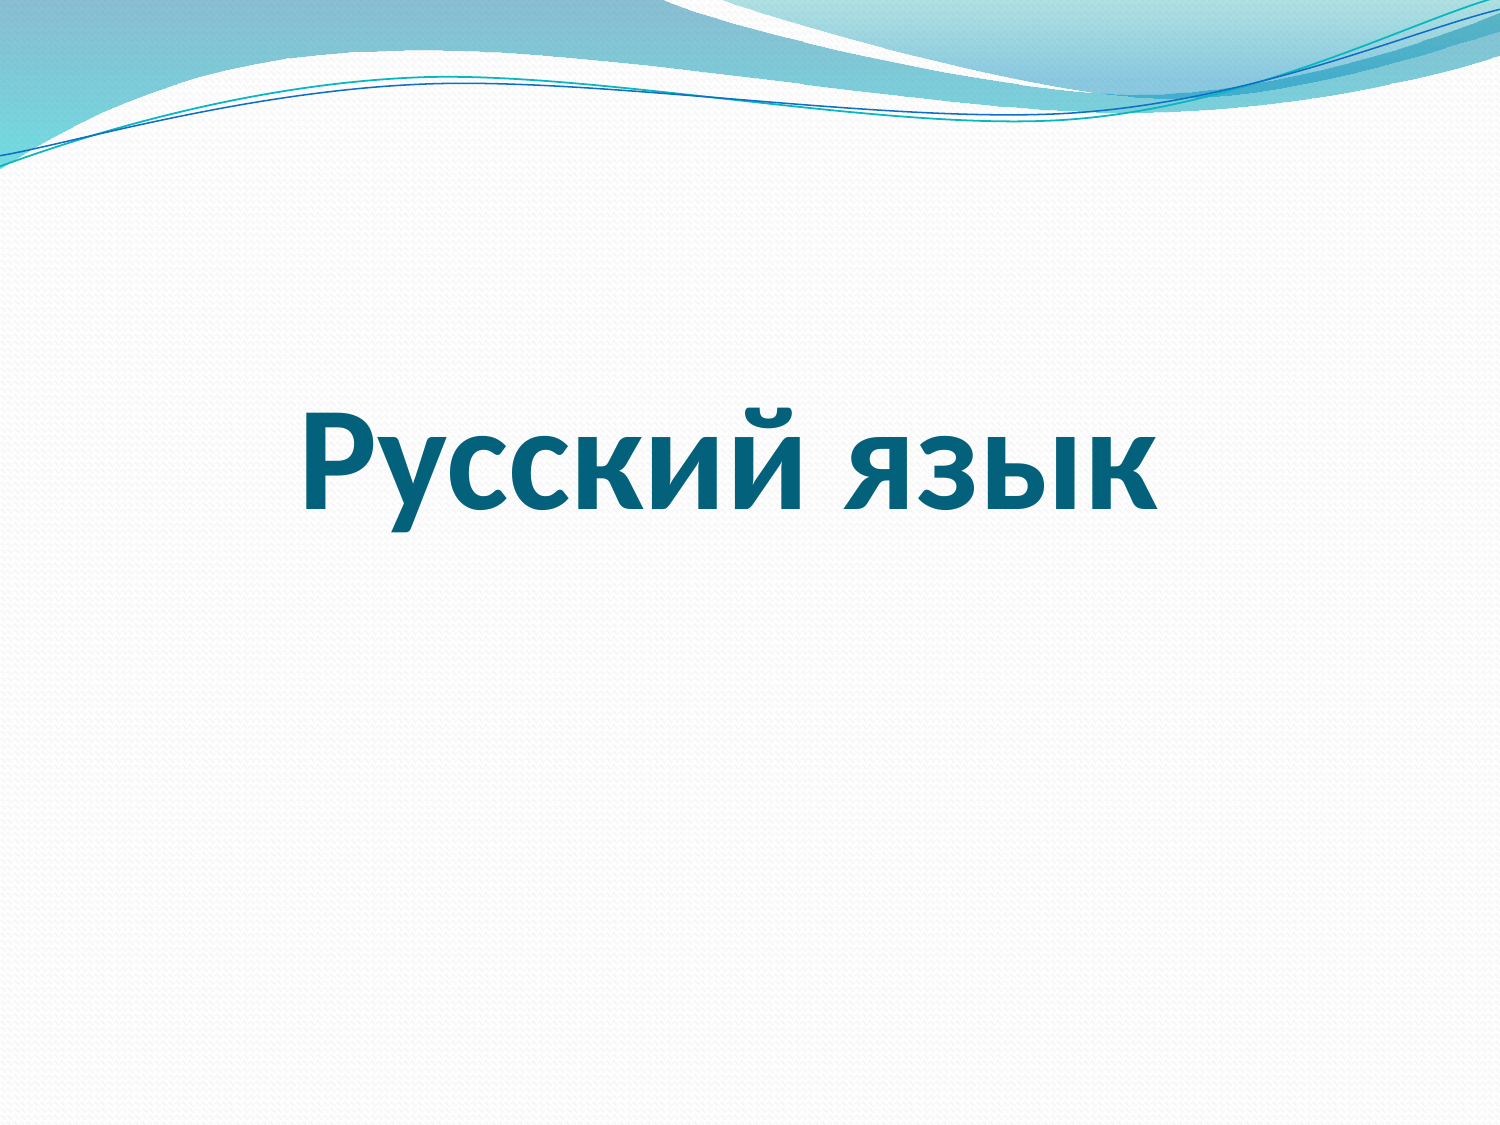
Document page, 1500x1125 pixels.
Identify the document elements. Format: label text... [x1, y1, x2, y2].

title Русский язык [70, 351, 1421, 539]
